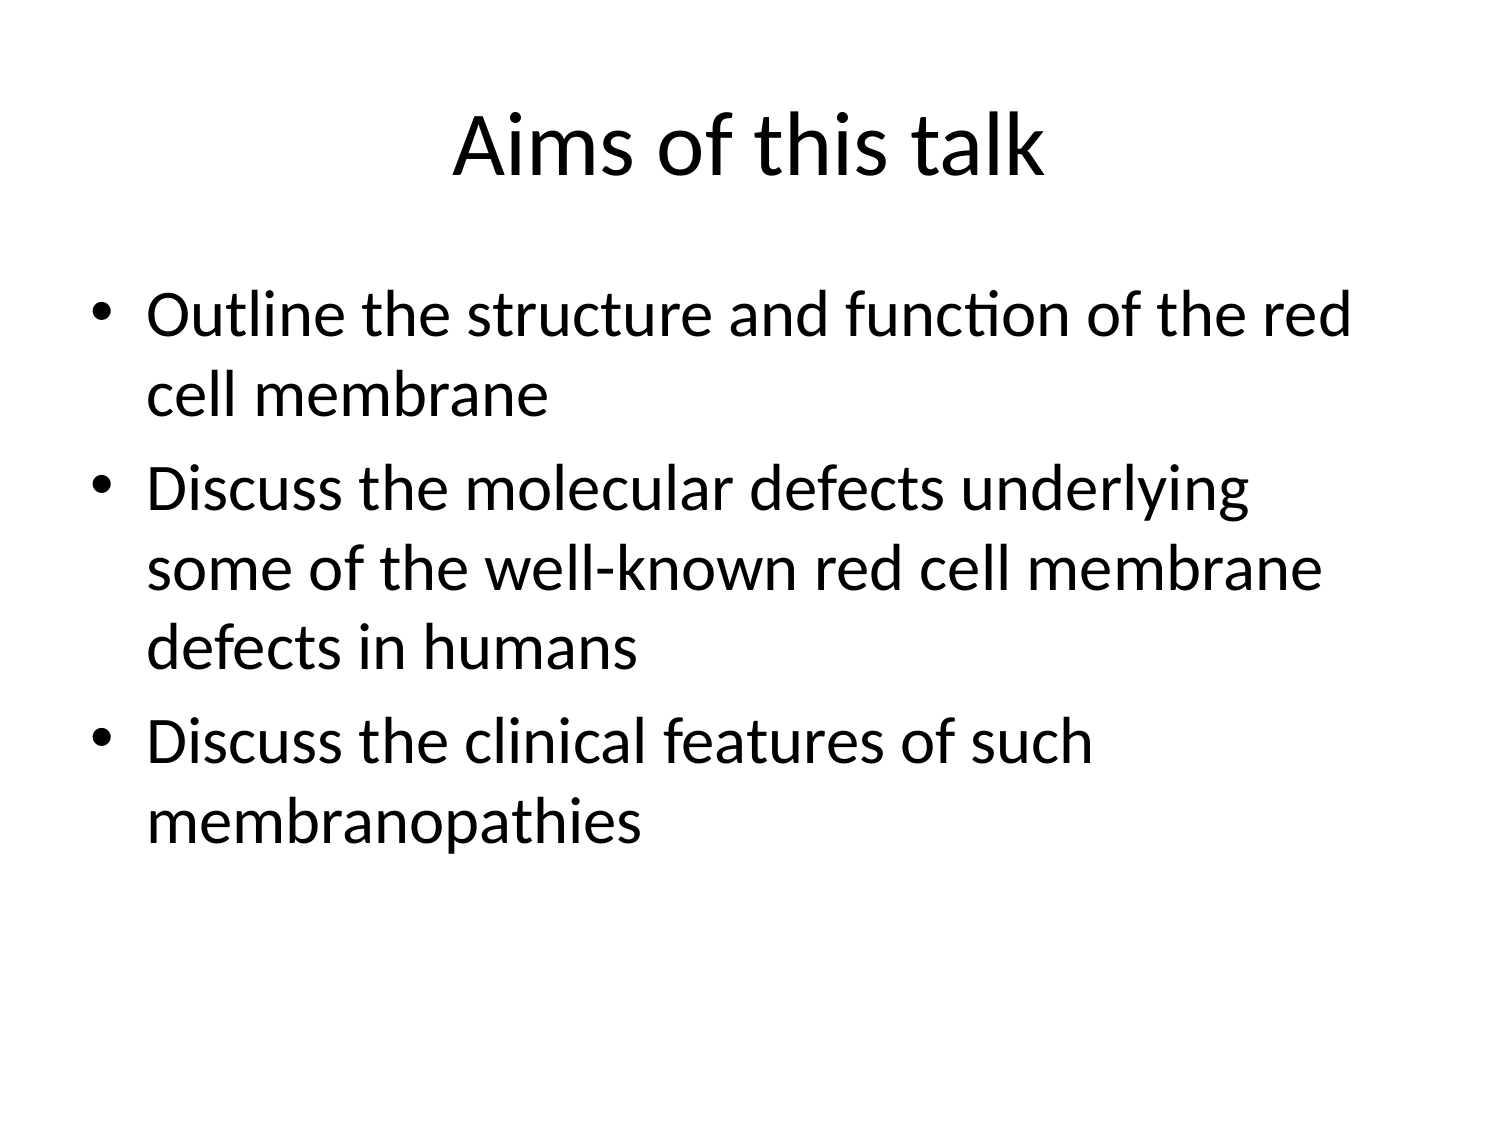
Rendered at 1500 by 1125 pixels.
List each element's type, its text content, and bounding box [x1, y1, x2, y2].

list Outline the structure and function of the red cell membrane Discuss the molecular defects underlying some of the well-known red cell membrane defects in humans Discuss the clinical features of such membranopathies [75, 262, 1425, 1005]
title Aims of this talk [75, 45, 1425, 233]
